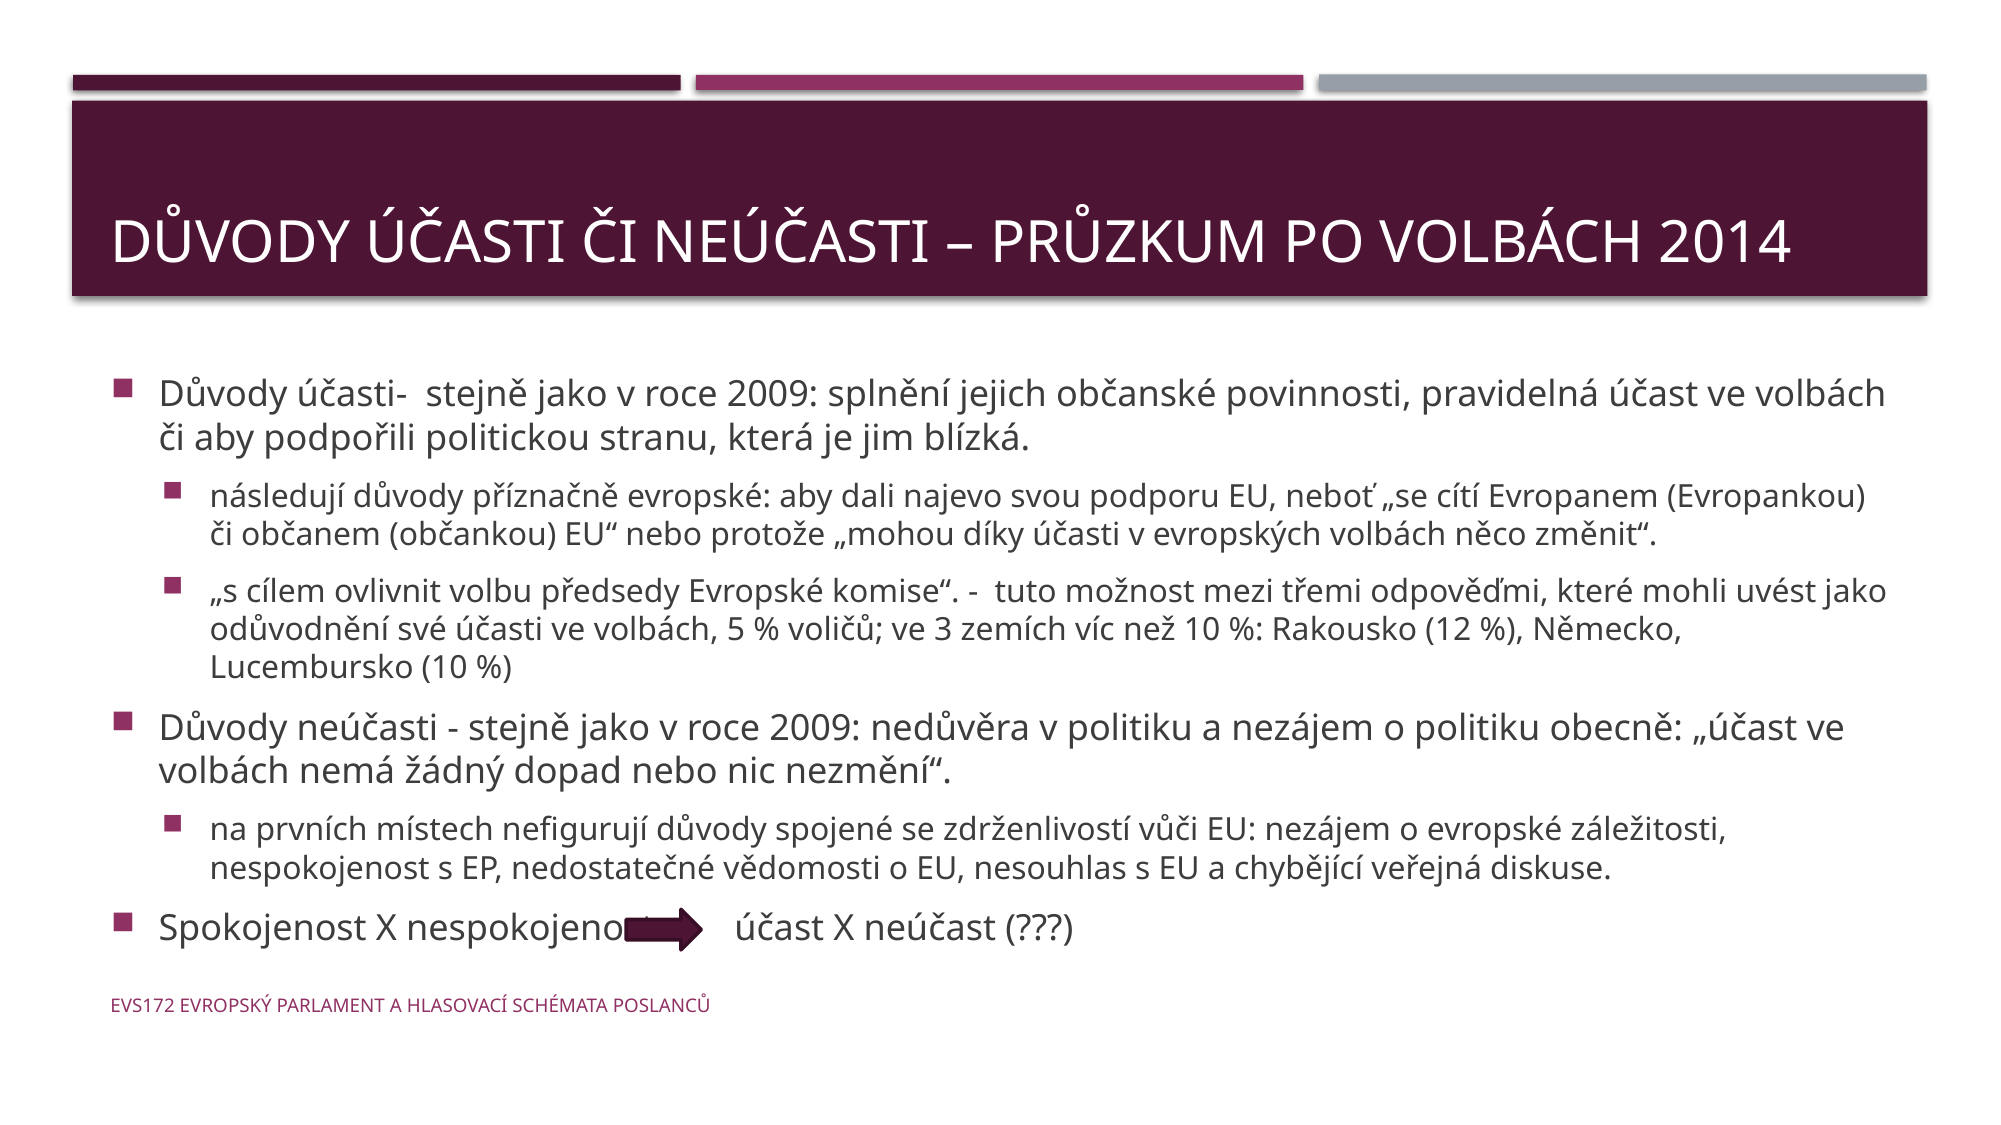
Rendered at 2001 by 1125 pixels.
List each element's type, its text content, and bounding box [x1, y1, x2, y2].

text_box [624, 907, 703, 952]
footer EVS172 Evropský parlament a hlasovací schémata poslanců [95, 976, 1230, 1037]
title Důvody účasti či neúčasti – průzkum po volbách 2014 [95, 115, 1905, 282]
list Důvody účasti- stejně jako v roce 2009: splnění jejich občanské povinnosti, pravidelná účast ve volbách či aby podpořili politickou stranu, která je jim blízká. následují důvody příznačně evropské: aby dali najevo svou podporu EU, neboť „se cítí Evropanem (Evropankou) či občanem (občankou) EU“ nebo protože „mohou díky účasti v evropských volbách něco změnit“. „s cílem ovlivnit volbu předsedy Evropské komise“. - tuto možnost mezi třemi odpověďmi, které mohli uvést jako odůvodnění své účasti ve volbách, 5 % voličů; ve 3 zemích víc než 10 %: Rakousko (12 %), Německo, Lucembursko (10 %) Důvody neúčasti - stejně jako v roce 2009: nedůvěra v politiku a nezájem o politiku obecně: „účast ve volbách nemá žádný dopad nebo nic nezmění“. na prvních místech nefigurují důvody spojené se zdrženlivostí vůči EU: nezájem o evropské záležitosti, nespokojenost s EP, nedostatečné vědomosti o EU, nesouhlas s EU a chybějící veřejná diskuse. Spokojenost X nespokojenost účast X neúčast (???) [95, 357, 1905, 962]
